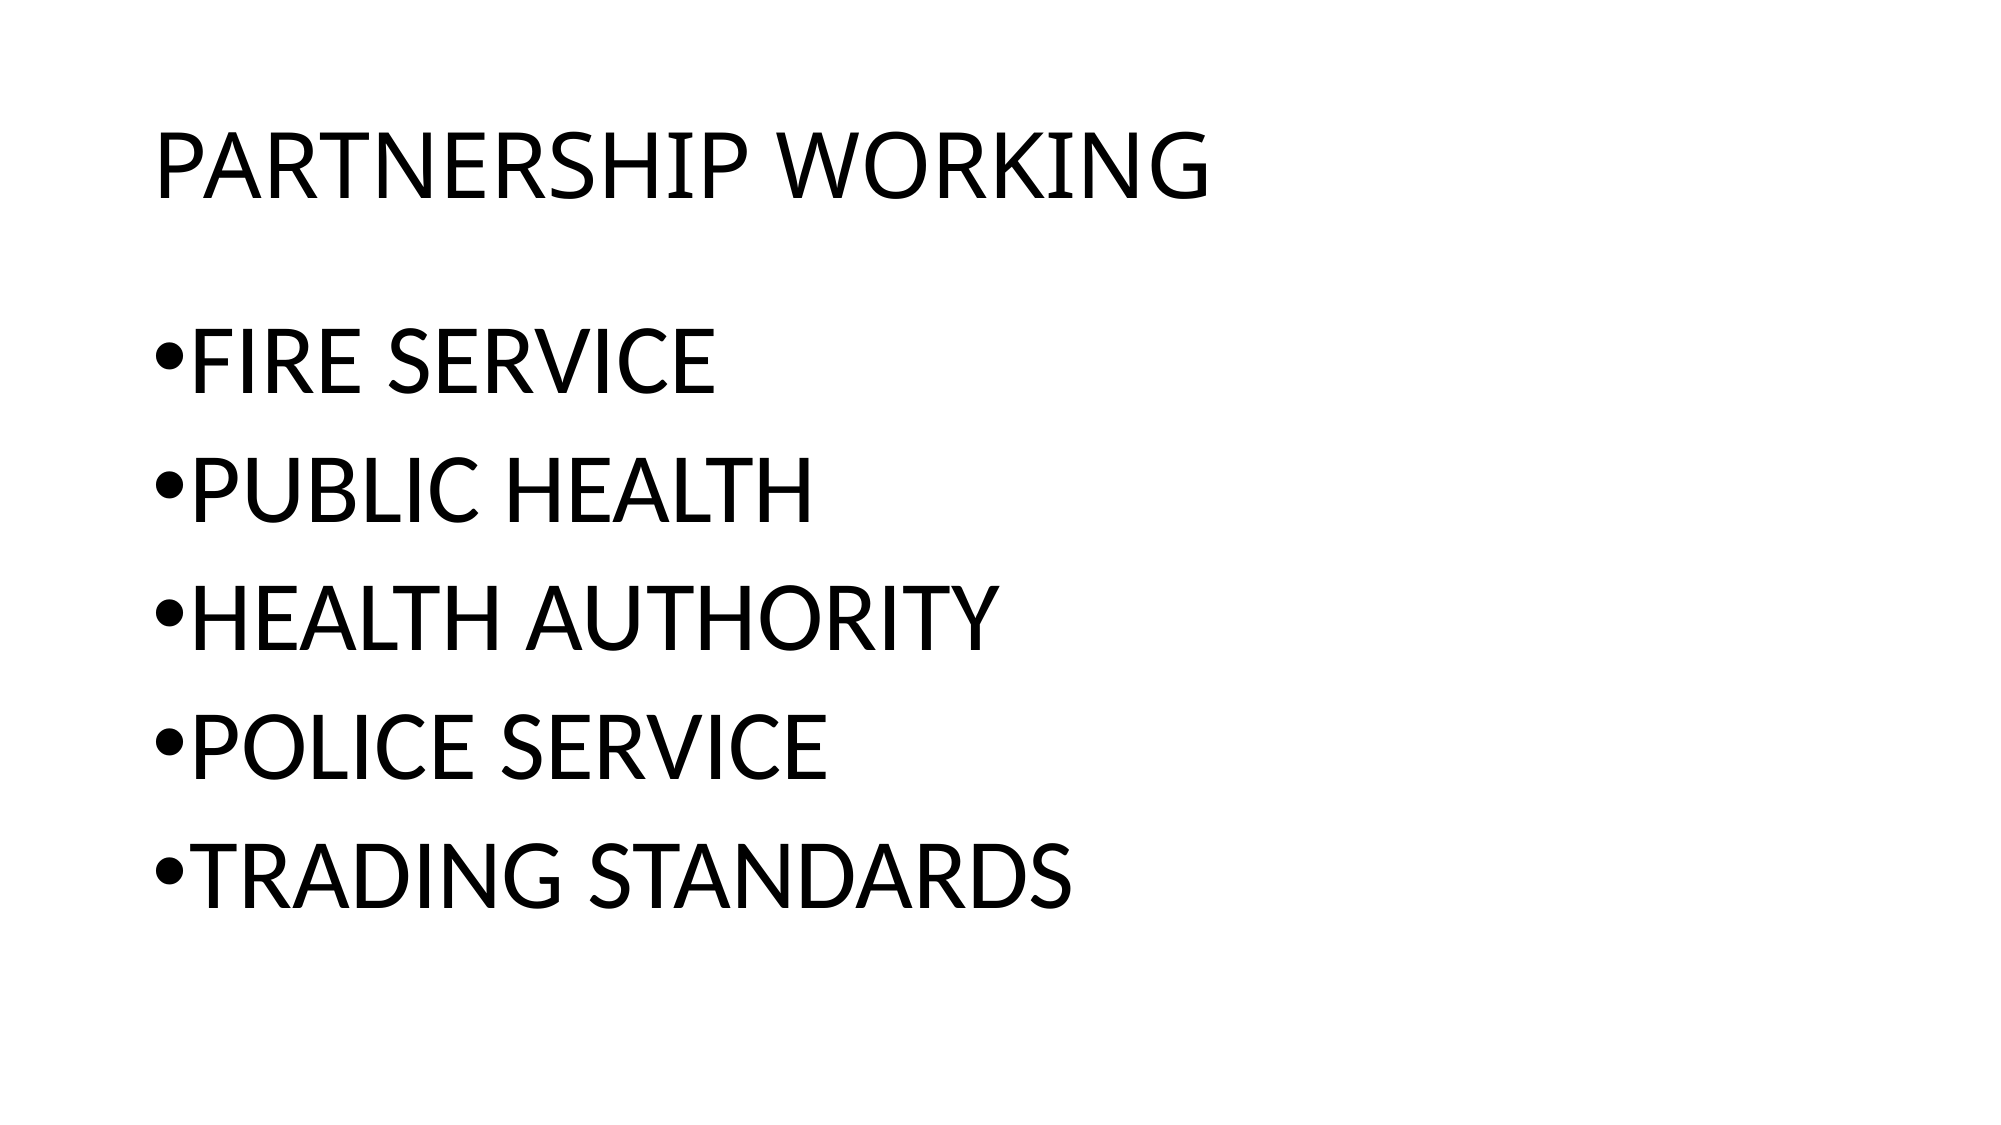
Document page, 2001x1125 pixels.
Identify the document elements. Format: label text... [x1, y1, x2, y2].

title PARTNERSHIP WORKING [137, 59, 1863, 278]
list FIRE SERVICE PUBLIC HEALTH HEALTH AUTHORITY POLICE SERVICE TRADING STANDARDS [137, 299, 1863, 1014]
